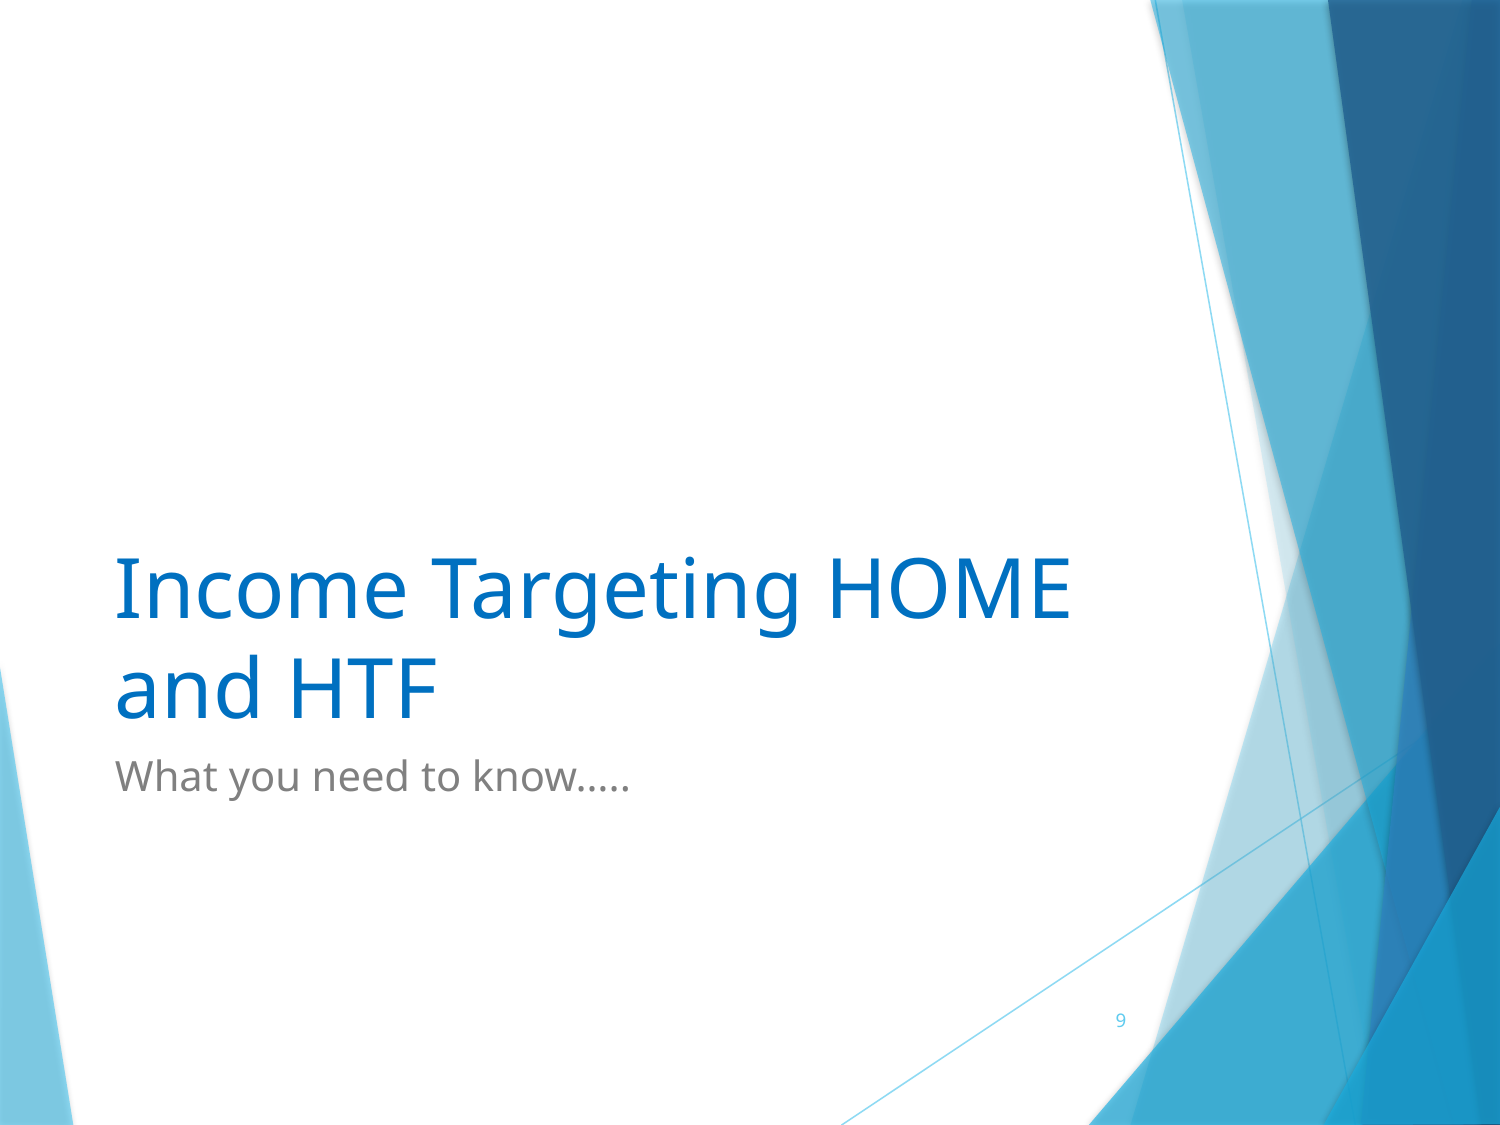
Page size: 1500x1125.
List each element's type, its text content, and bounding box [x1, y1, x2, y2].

list What you need to know….. [99, 742, 1142, 884]
slide_number 9 [1057, 991, 1142, 1051]
title Income Targeting HOME and HTF [99, 443, 1142, 742]
